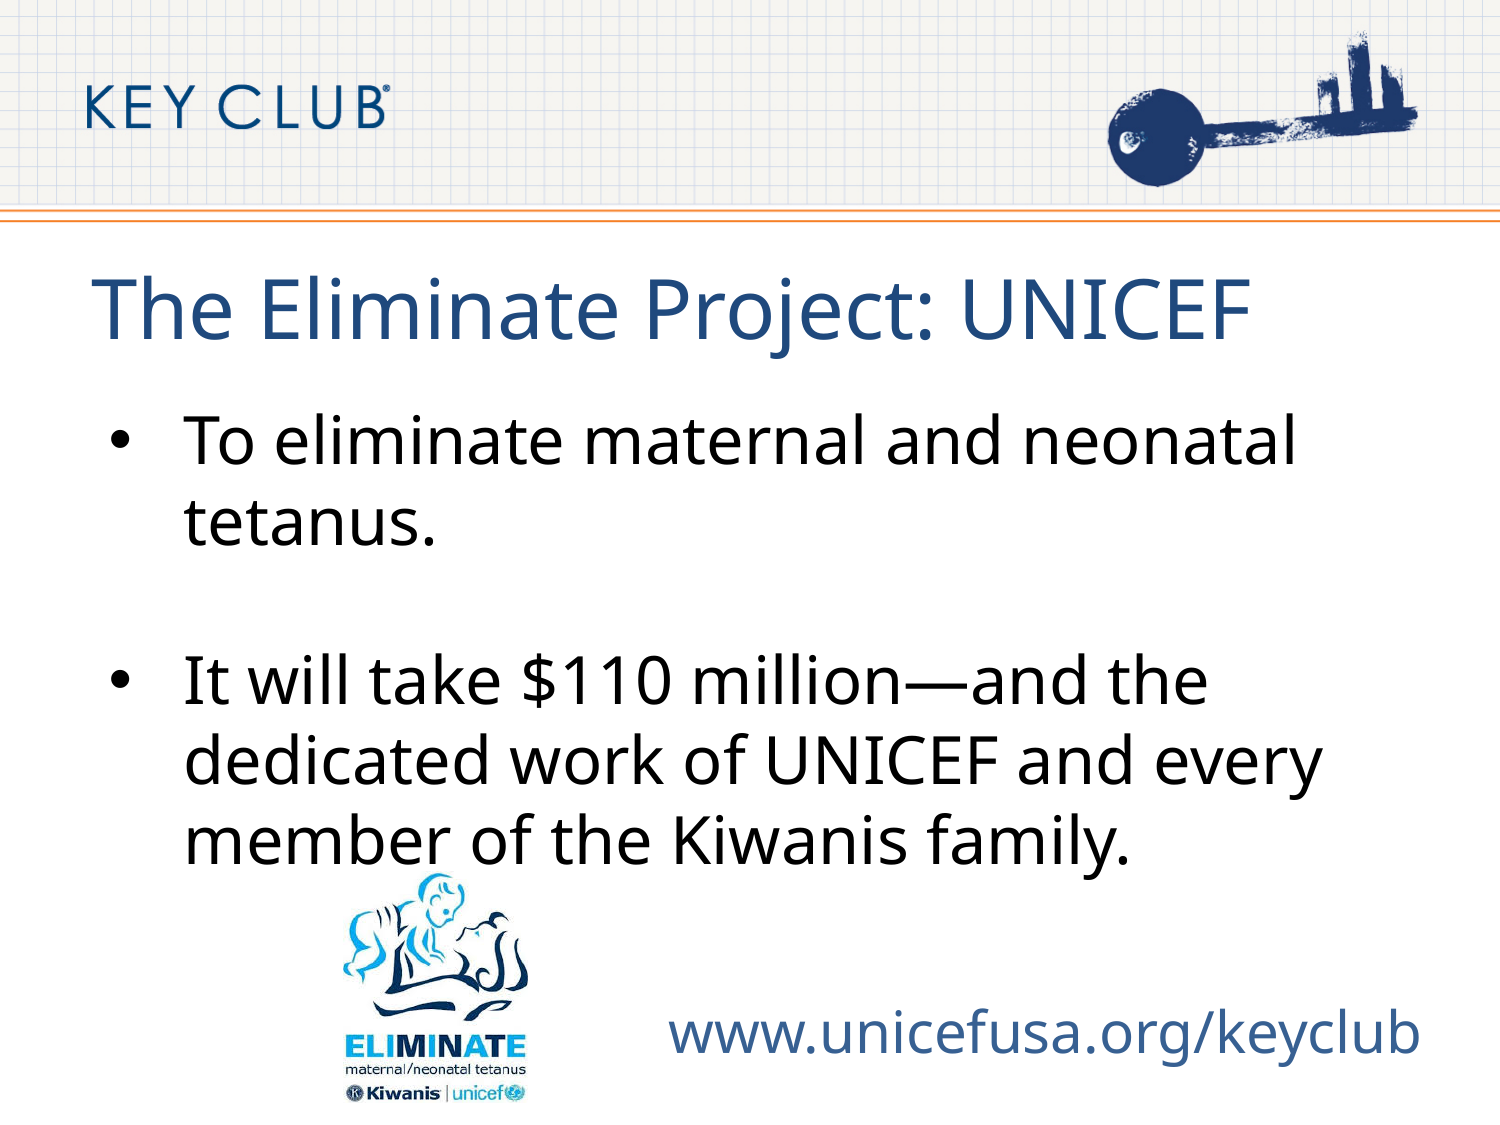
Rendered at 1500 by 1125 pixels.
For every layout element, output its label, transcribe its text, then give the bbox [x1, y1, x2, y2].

title The Eliminate Project: UNICEF [0, 162, 1388, 450]
text_box www.unicefusa.org/keyclub [531, 987, 1438, 1075]
text_box To eliminate maternal and neonatal tetanus. It will take $110 million—and the dedicated work of UNICEF and every member of the Kiwanis family. [93, 390, 1394, 886]
picture [0, 0, 1500, 1125]
text_box [62, 362, 1425, 1000]
